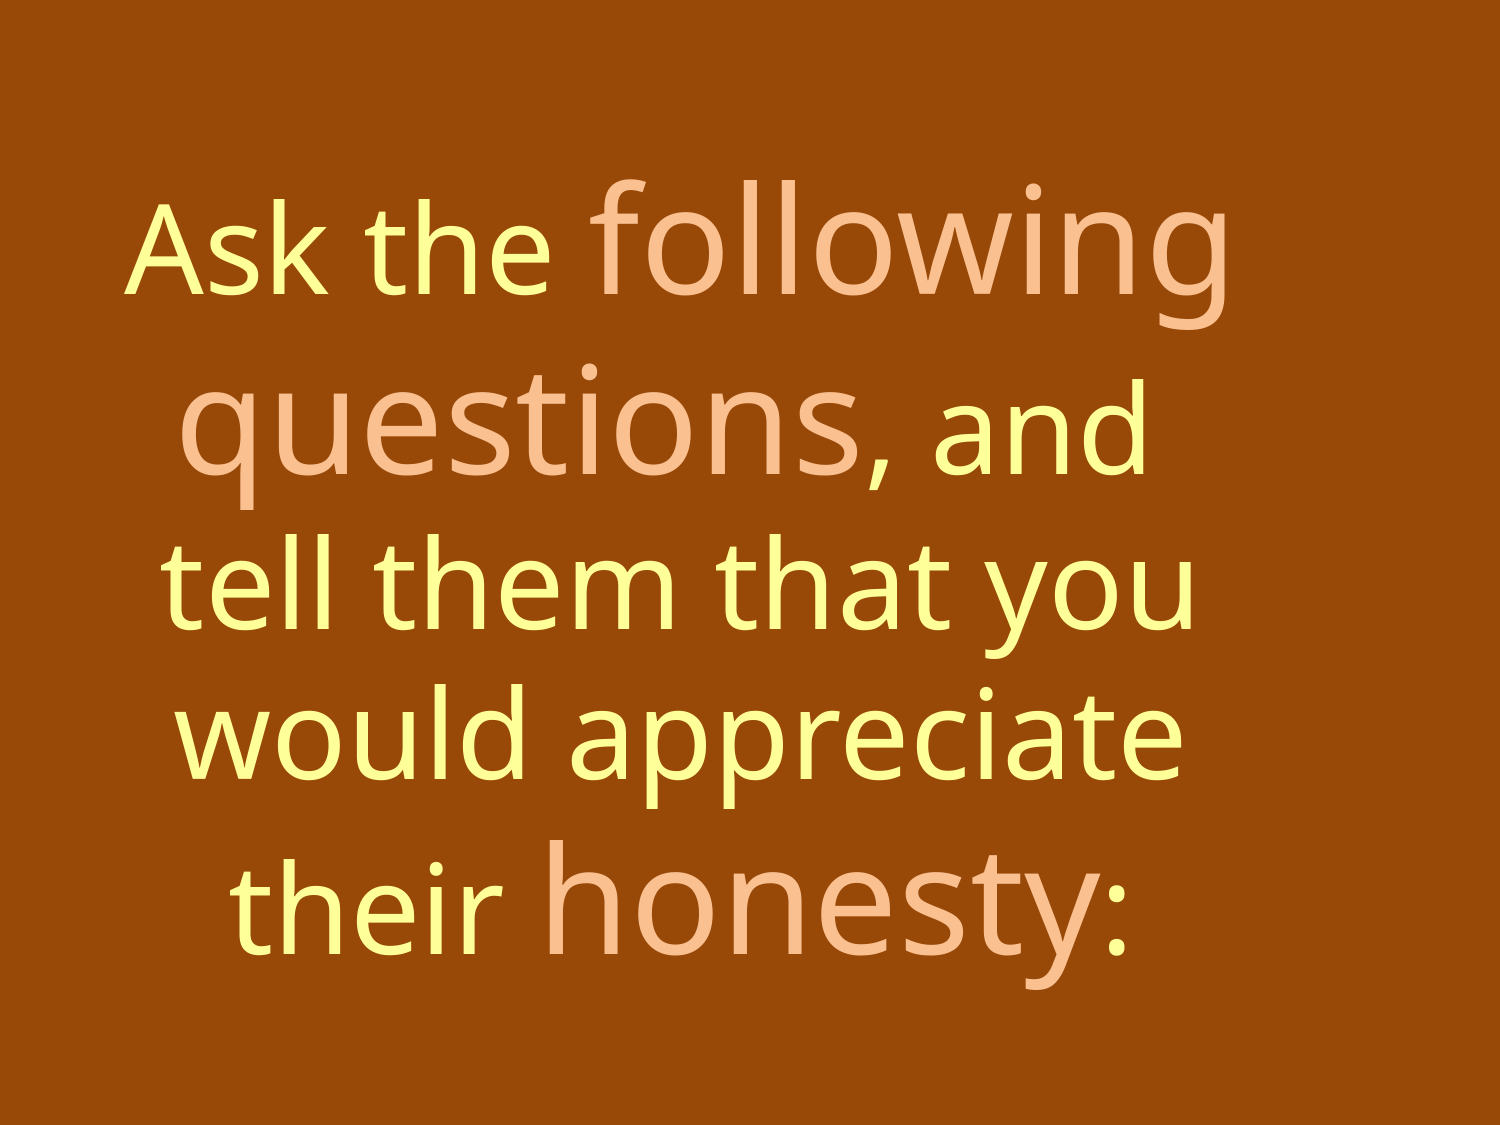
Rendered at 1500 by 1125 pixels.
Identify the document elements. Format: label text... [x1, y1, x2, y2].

text_box Ask the following questions, and tell them that you would appreciate their honesty: [62, 137, 1300, 993]
